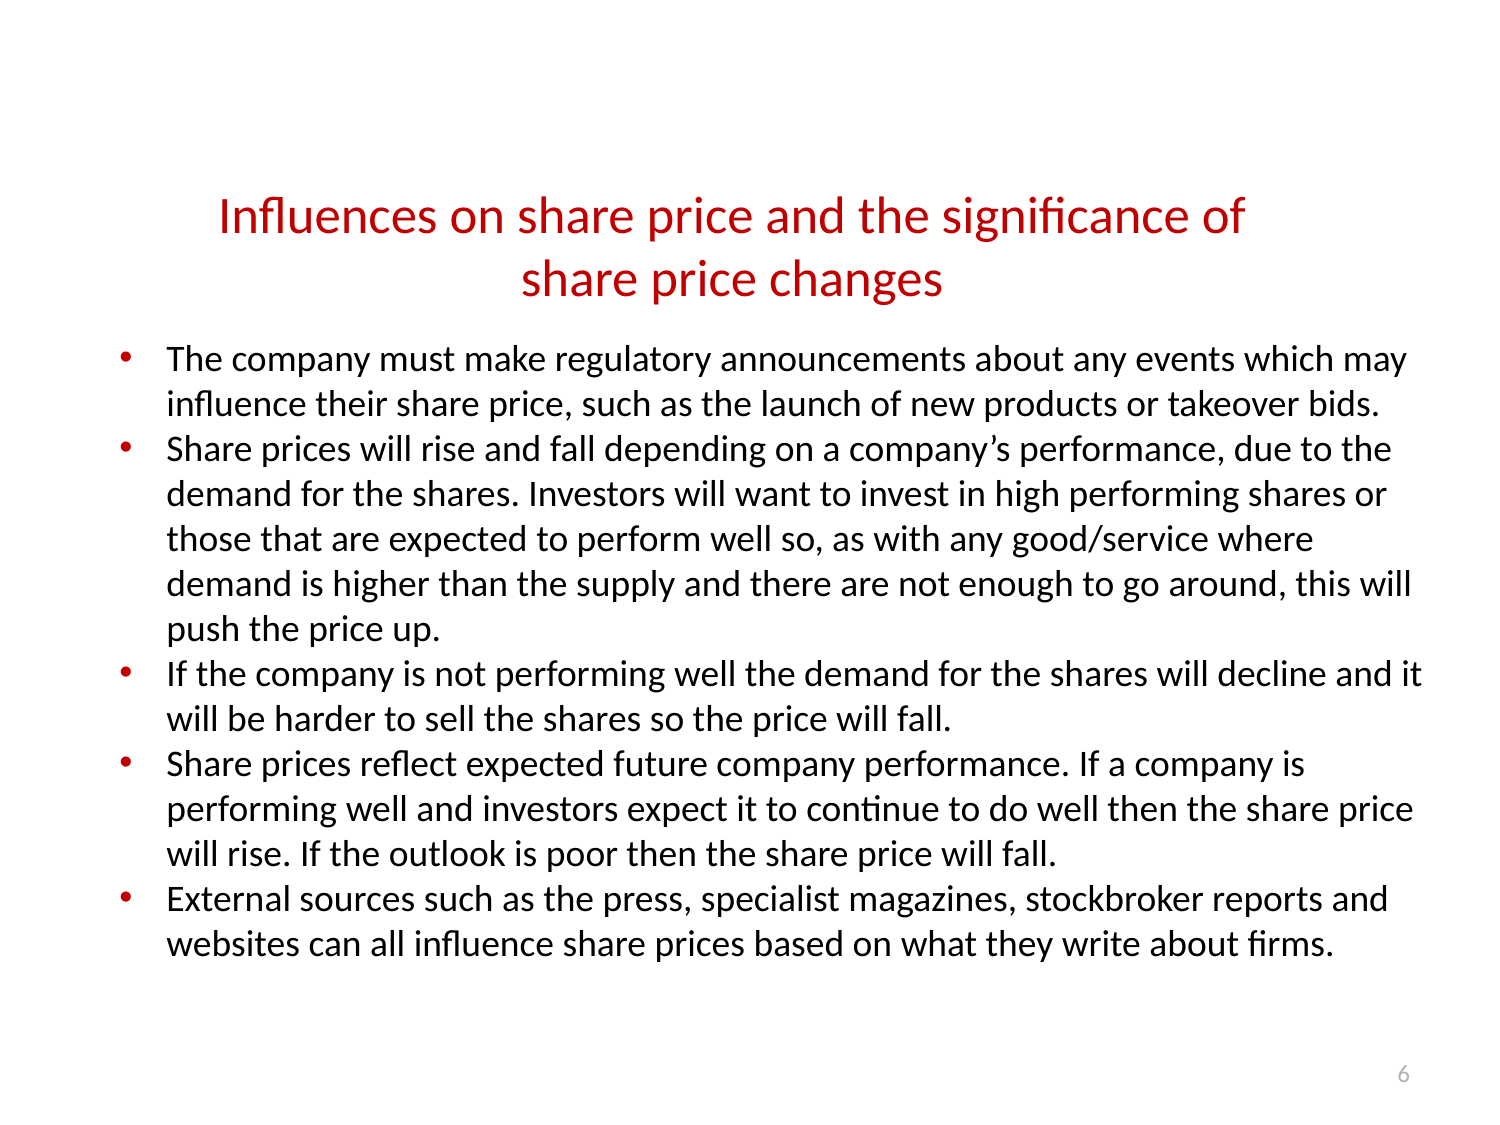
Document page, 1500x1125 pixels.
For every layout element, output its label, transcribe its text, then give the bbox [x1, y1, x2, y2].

slide_number 6 [1074, 1042, 1425, 1103]
title Influences on share price and the significance of share price changes [147, 172, 1317, 315]
list The company must make regulatory announcements about any events which may influence their share price, such as the launch of new products or takeover bids. Share prices will rise and fall depending on a company’s performance, due to the demand for the shares. Investors will want to invest in high performing shares or those that are expected to perform well so, as with any good/service where demand is higher than the supply and there are not enough to go around, this will push the price up. If the company is not performing well the demand for the shares will decline and it will be harder to sell the shares so the price will fall. Share prices reflect expected future company performance. If a company is performing well and investors expect it to continue to do well then the share price will rise. If the outlook is poor then the share price will fall. External sources such as the press, specialist magazines, stockbroker reports and websites can all influence share prices based on what they write about firms. [29, 326, 1459, 1017]
